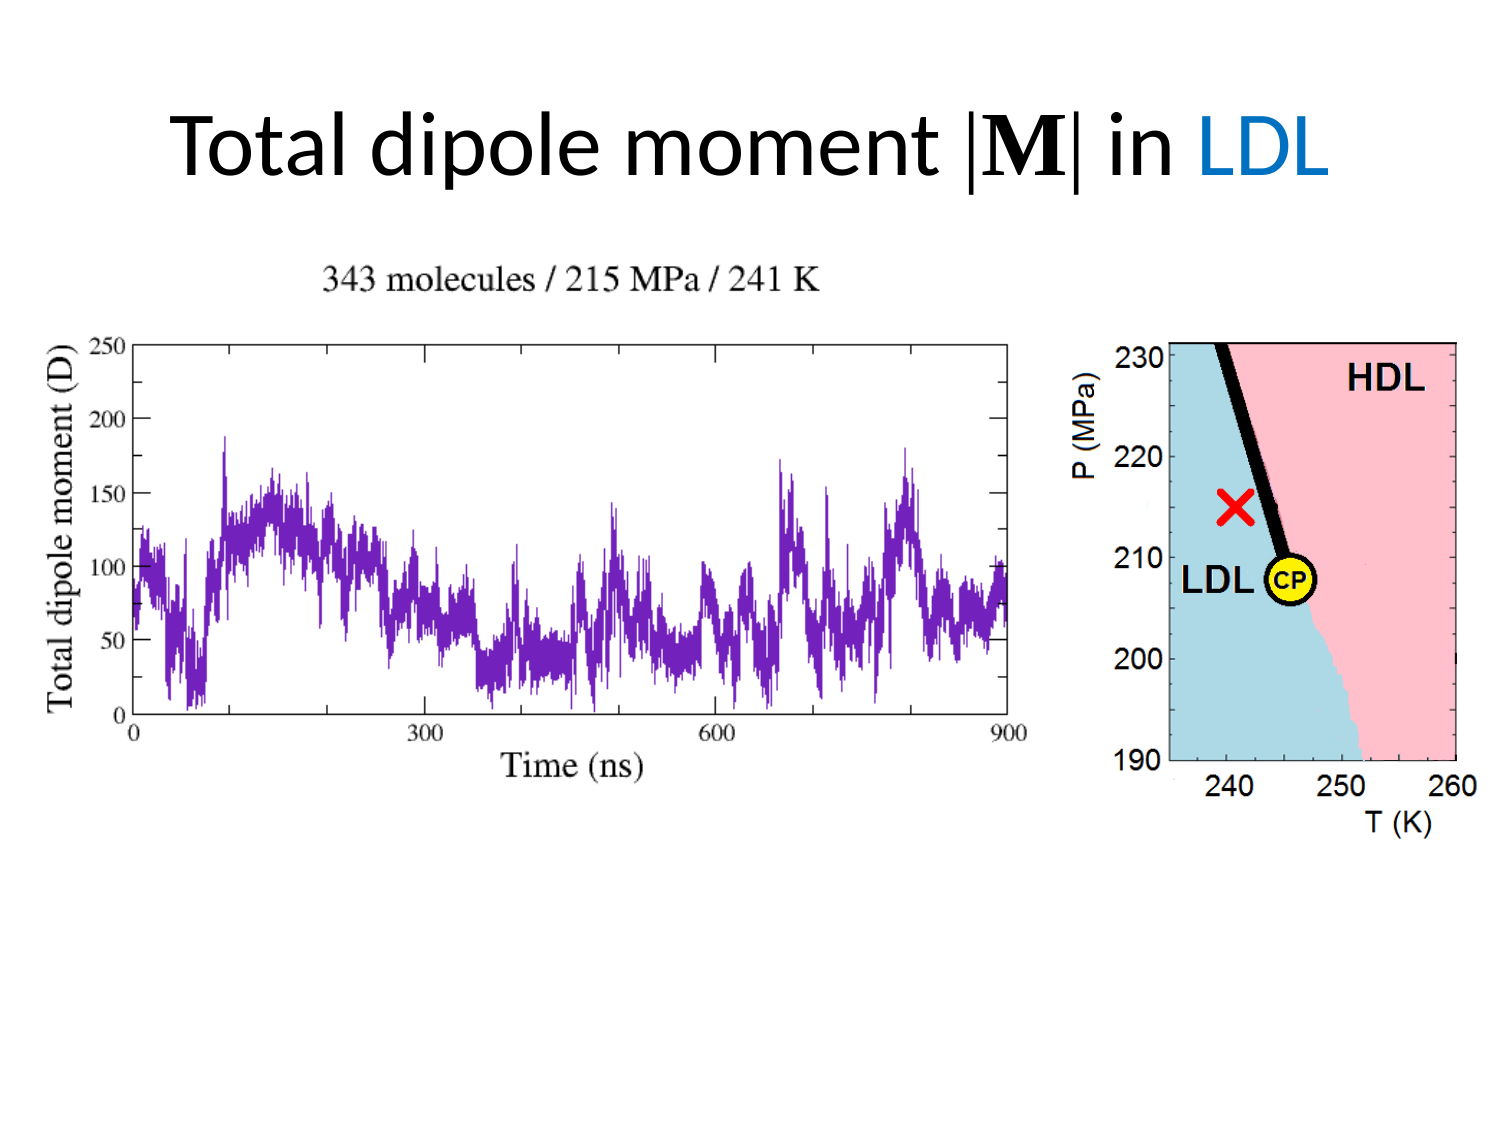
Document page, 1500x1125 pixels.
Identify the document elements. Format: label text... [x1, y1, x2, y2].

title Total dipole moment |M| in LDL [75, 45, 1425, 233]
picture [0, 212, 1489, 1093]
